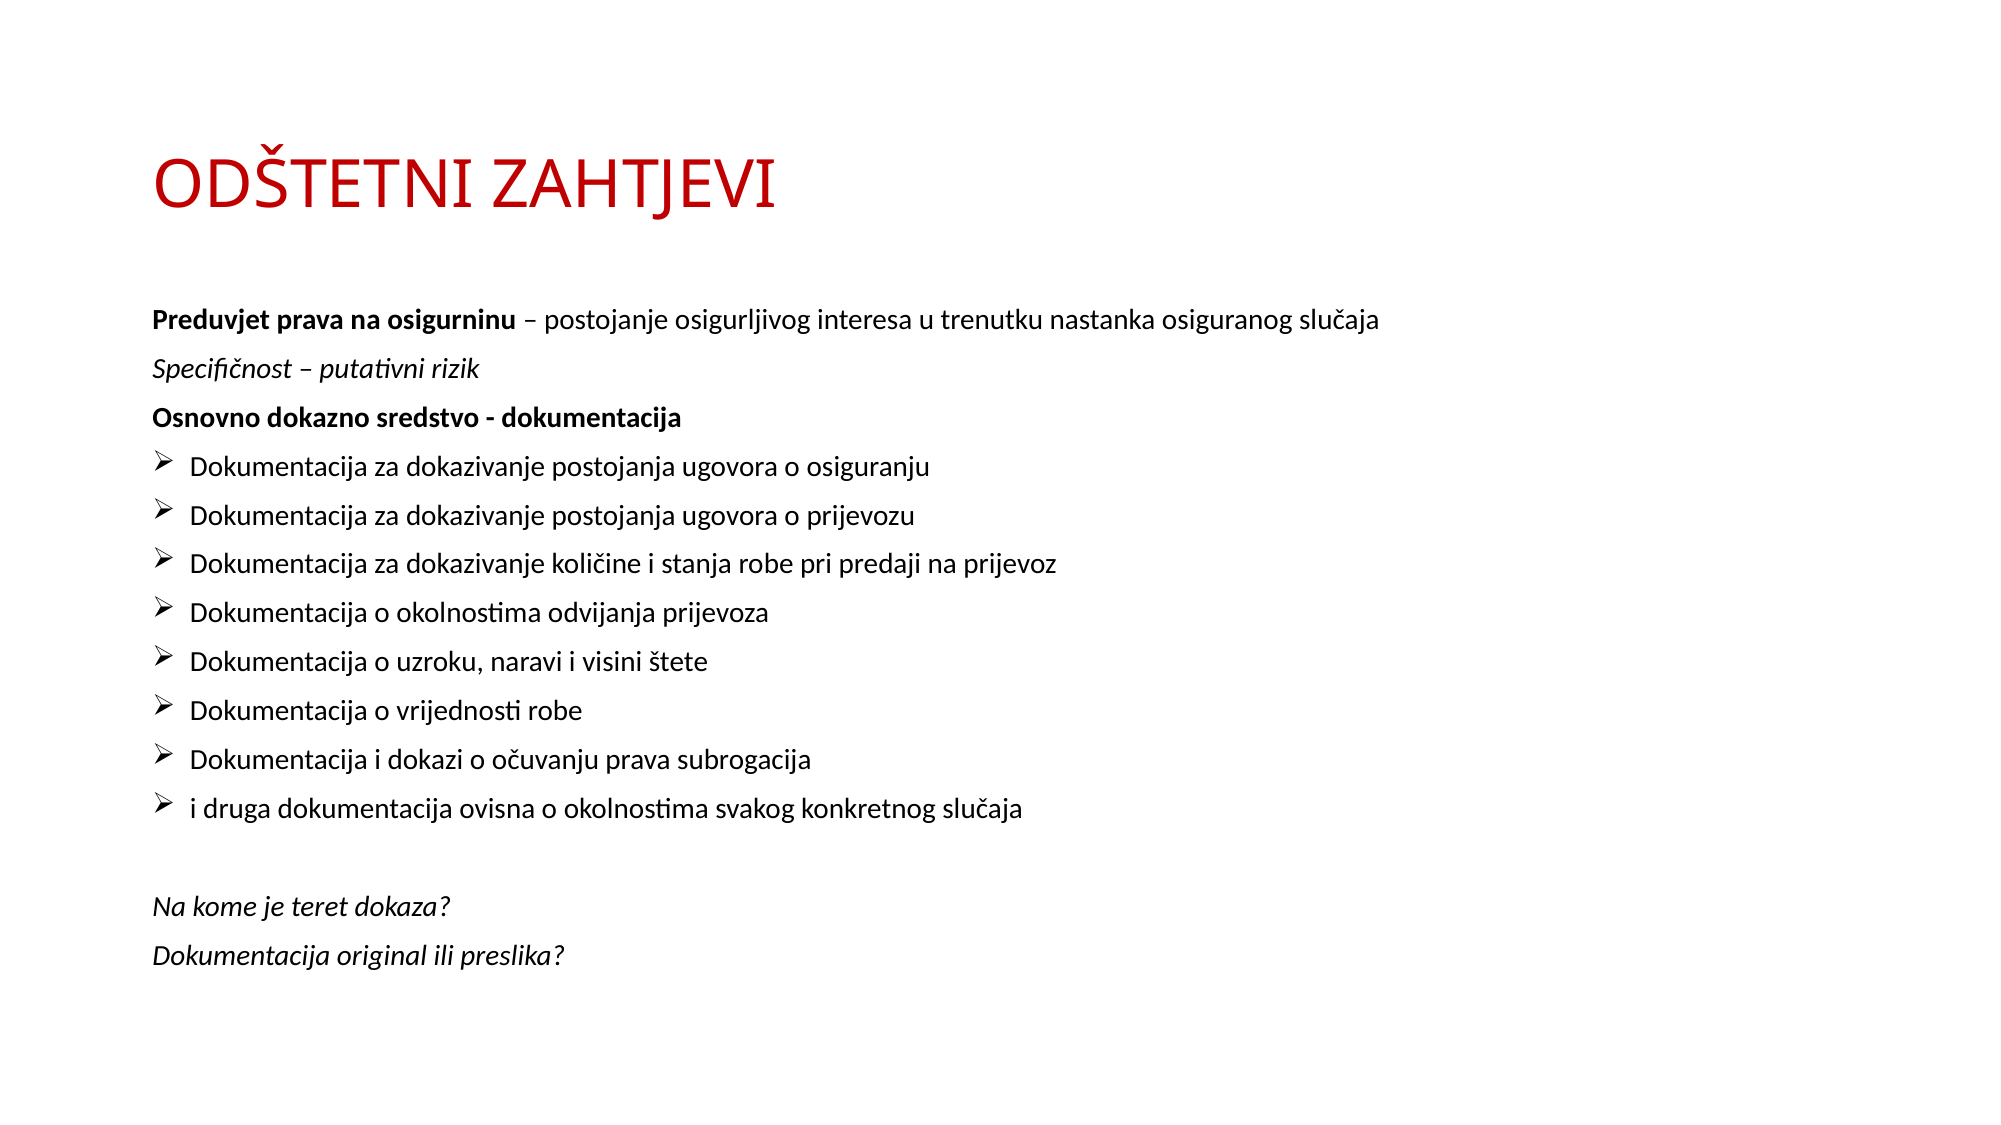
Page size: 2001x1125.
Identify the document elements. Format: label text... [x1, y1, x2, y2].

title ODŠTETNI ZAHTJEVI [137, 77, 1863, 295]
list Preduvjet prava na osigurninu – postojanje osigurljivog interesa u trenutku nastanka osiguranog slučaja Specifičnost – putativni rizik Osnovno dokazno sredstvo - dokumentacija Dokumentacija za dokazivanje postojanja ugovora o osiguranju Dokumentacija za dokazivanje postojanja ugovora o prijevozu Dokumentacija za dokazivanje količine i stanja robe pri predaji na prijevoz Dokumentacija o okolnostima odvijanja prijevoza Dokumentacija o uzroku, naravi i visini štete Dokumentacija o vrijednosti robe Dokumentacija i dokazi o očuvanju prava subrogacija i druga dokumentacija ovisna o okolnostima svakog konkretnog slučaja Na kome je teret dokaza? Dokumentacija original ili preslika? [137, 299, 1863, 1014]
